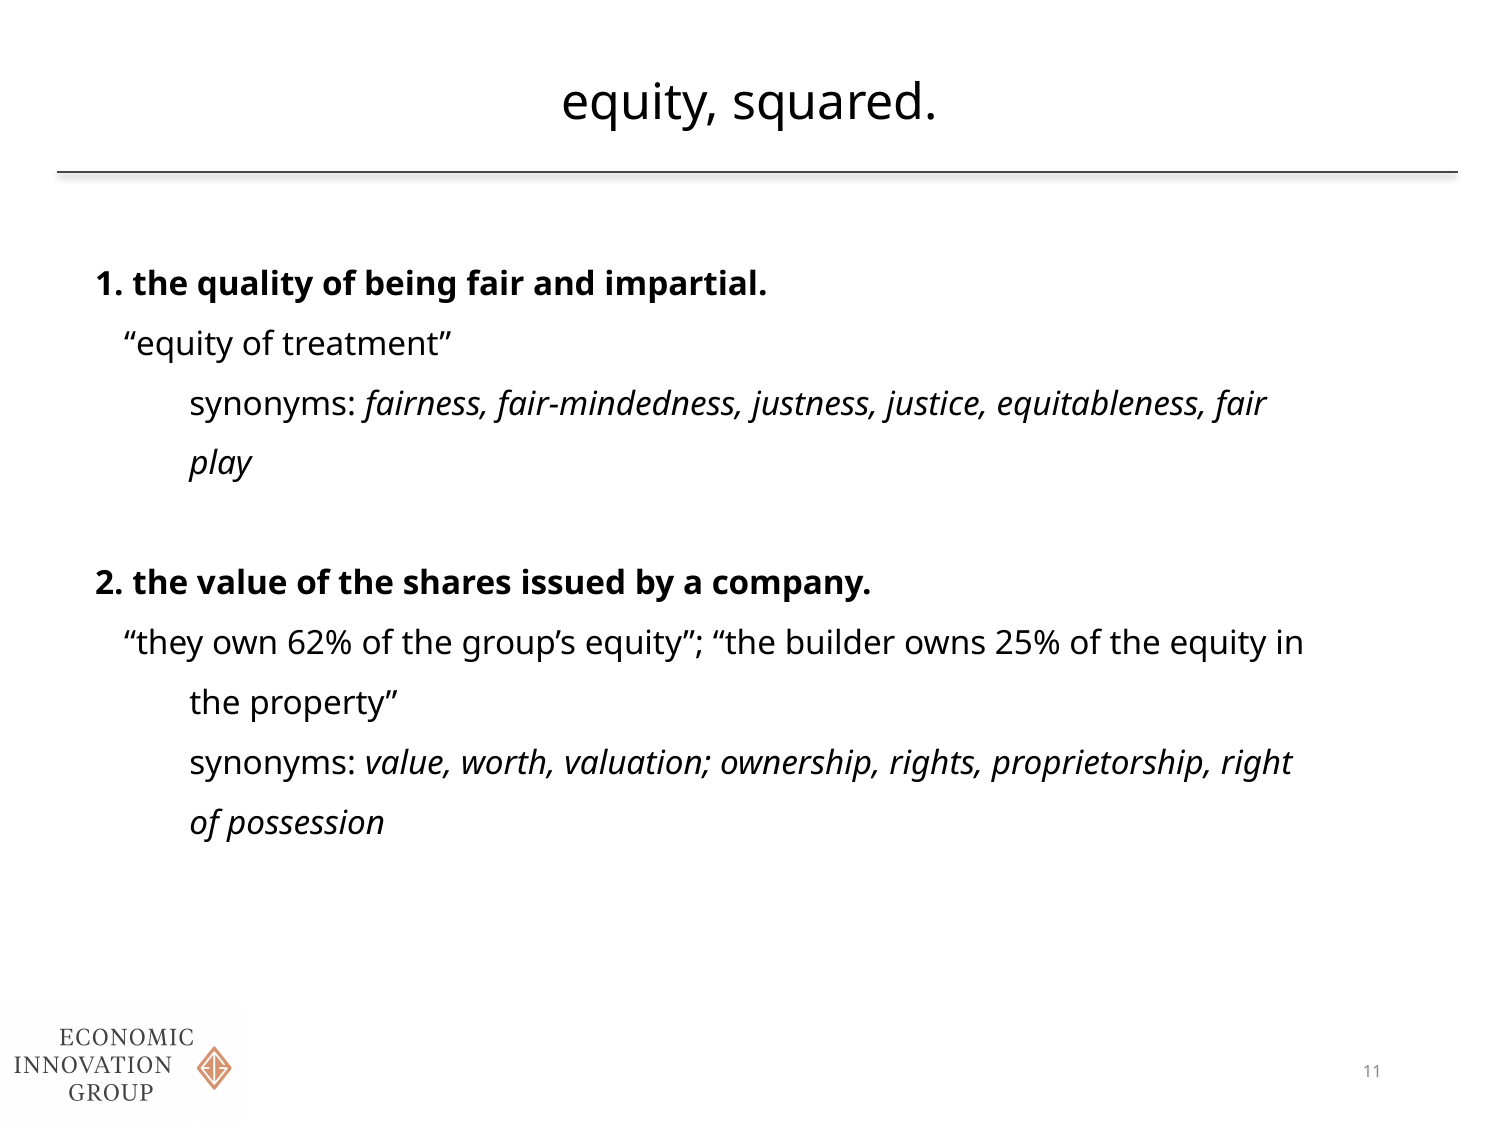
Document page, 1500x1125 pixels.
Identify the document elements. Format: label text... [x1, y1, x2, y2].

picture [0, 1005, 247, 1125]
text_box equity, squared. [0, 0, 1500, 174]
text_box 1. the quality of being fair and impartial. “equity of treatment” synonyms: fairness, fair-mindedness, justness, justice, equitableness, fair play 2. the value of the shares issued by a company. “they own 62% of the group’s equity”; “the builder owns 25% of the equity in the property” synonyms: value, worth, valuation; ownership, rights, proprietorship, right of possession [51, 194, 1346, 1040]
slide_number 11 [1059, 1042, 1397, 1103]
